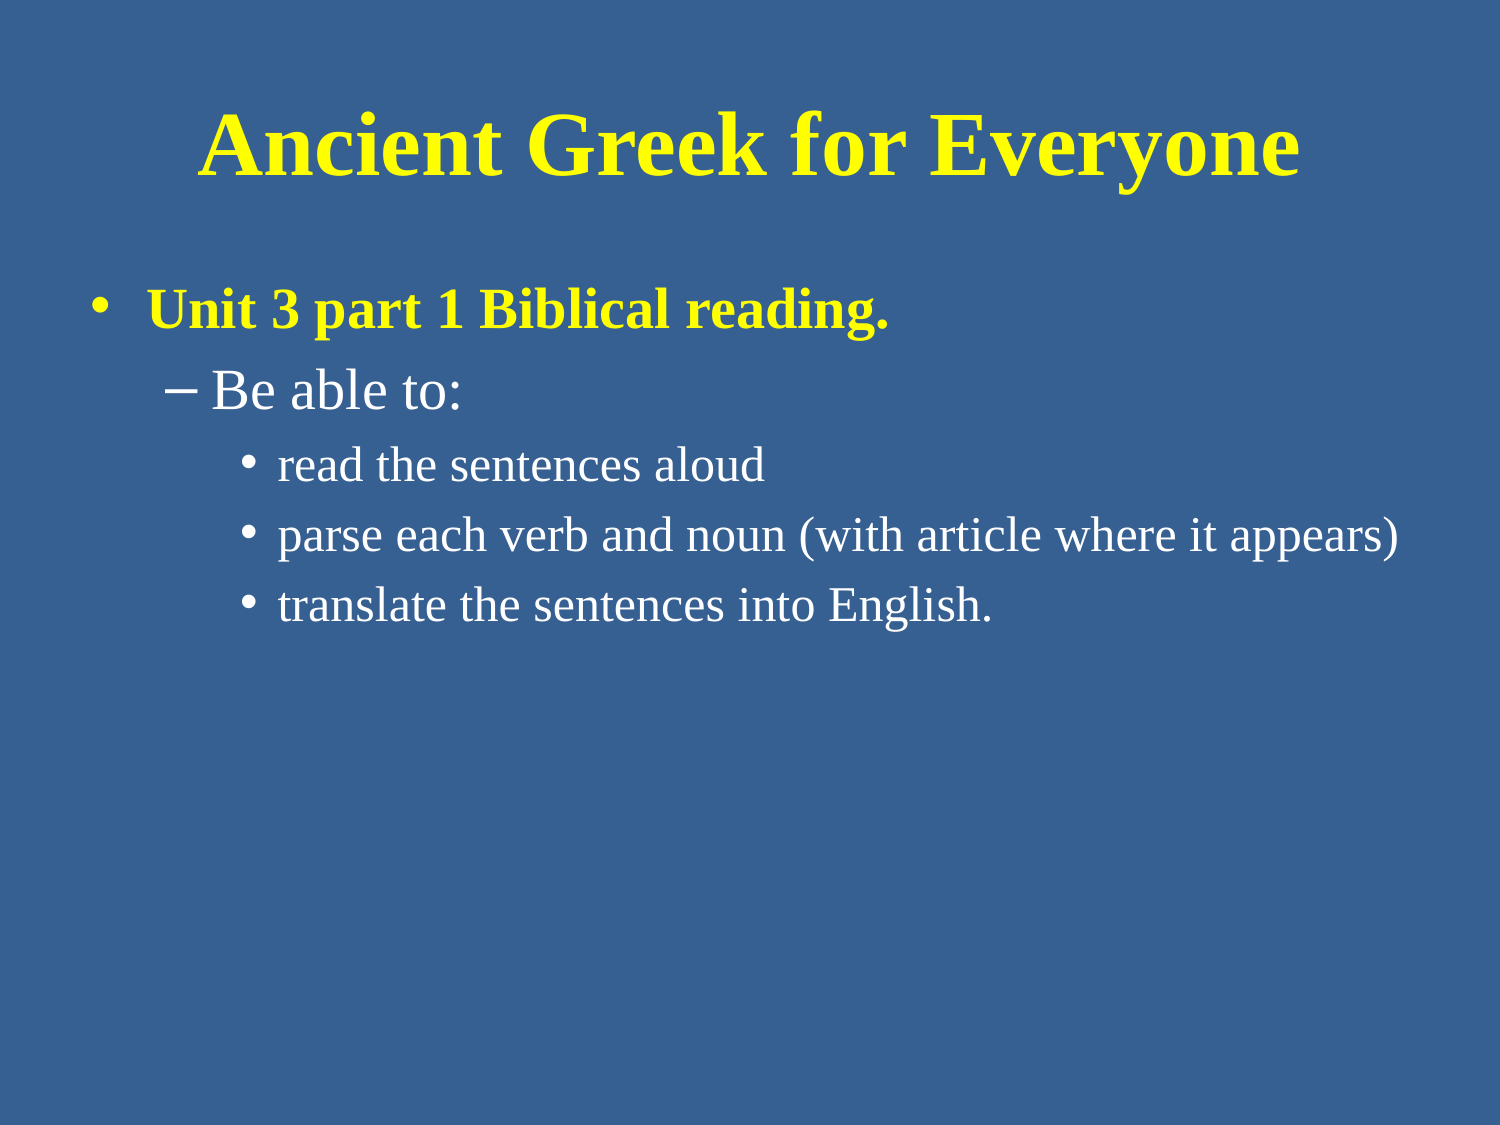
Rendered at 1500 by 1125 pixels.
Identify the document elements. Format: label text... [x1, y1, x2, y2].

title Ancient Greek for Everyone [75, 45, 1425, 233]
list Unit 3 part 1 Biblical reading. Be able to: read the sentences aloud parse each verb and noun (with article where it appears) translate the sentences into English. [75, 262, 1425, 1063]
